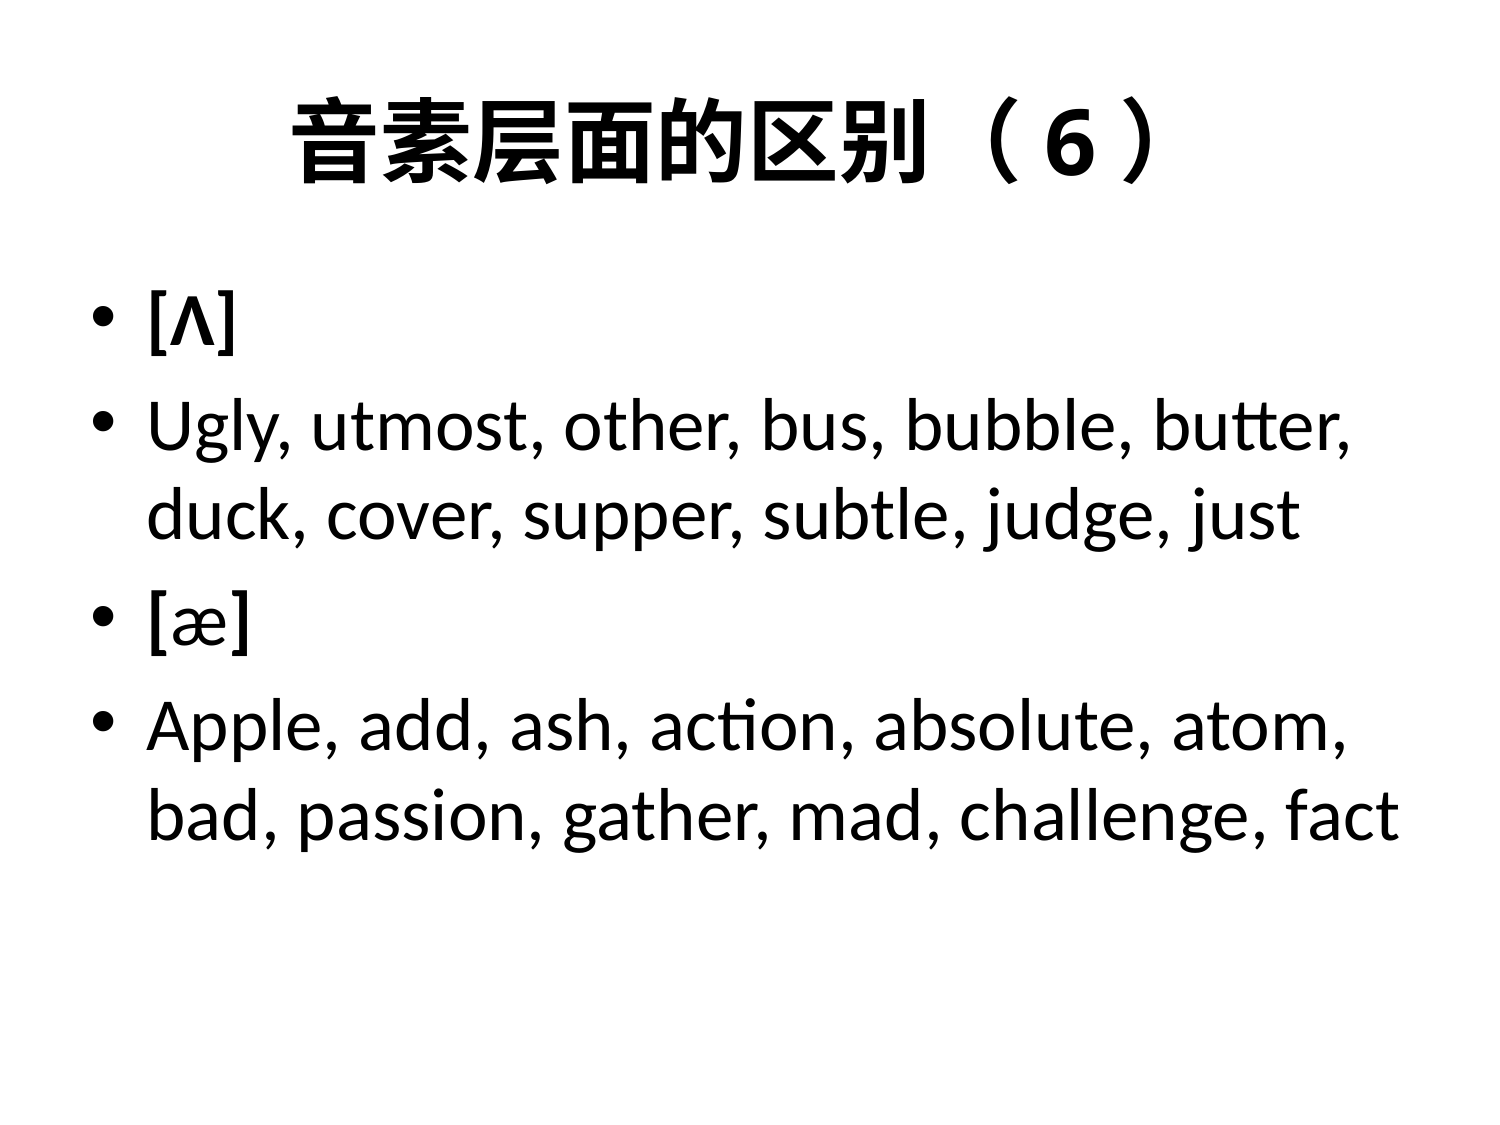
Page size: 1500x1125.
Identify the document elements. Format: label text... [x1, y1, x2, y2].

list [Λ] Ugly, utmost, other, bus, bubble, butter, duck, cover, supper, subtle, judge, just [æ] Apple, add, ash, action, absolute, atom, bad, passion, gather, mad, challenge, fact [75, 262, 1425, 1005]
title 音素层面的区别（6） [75, 45, 1425, 233]
